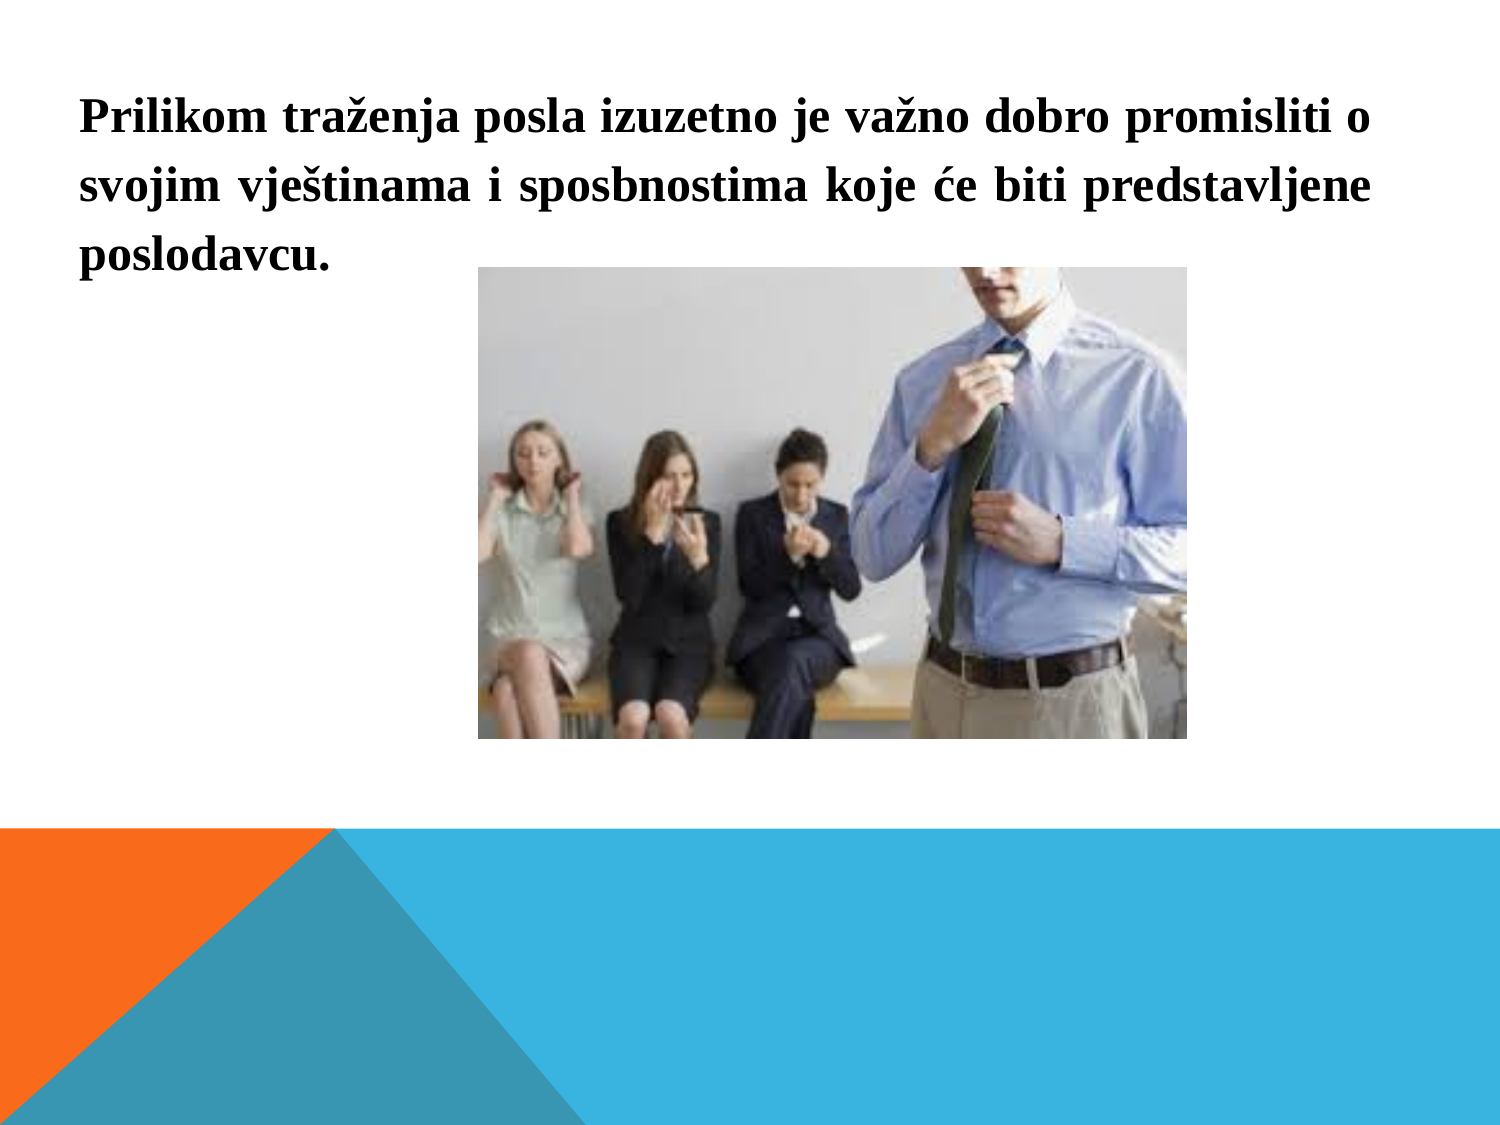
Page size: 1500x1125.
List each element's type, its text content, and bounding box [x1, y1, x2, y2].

text_box Prilikom traženja posla izuzetno je važno dobro promisliti o svojim vještinama i sposbnostima koje će biti predstavljene poslodavcu. [64, 66, 1388, 288]
picture [478, 266, 1188, 739]
